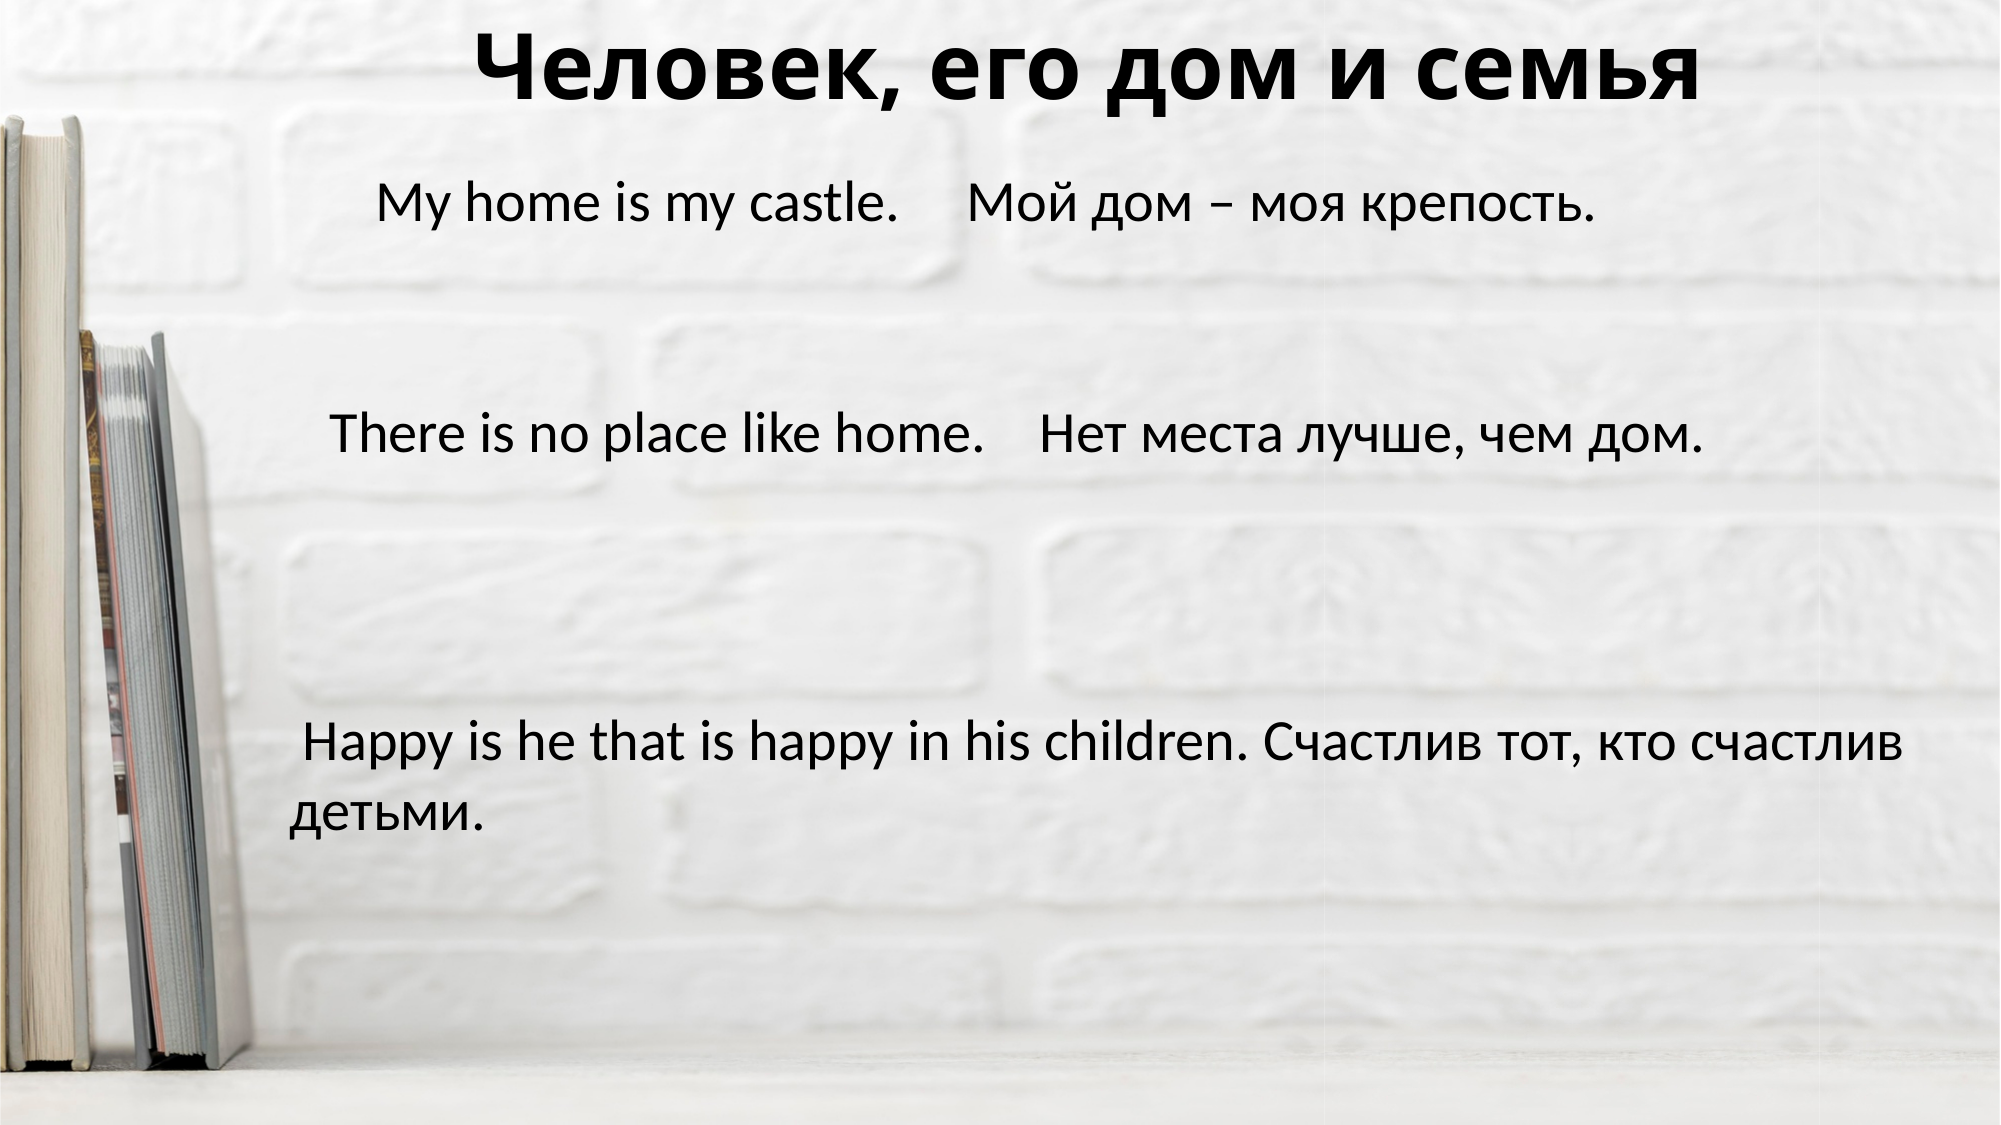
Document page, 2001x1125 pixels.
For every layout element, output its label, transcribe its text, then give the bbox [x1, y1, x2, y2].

text_box My home is my castle. Мой дом – моя крепость. [361, 155, 1639, 241]
title Человек, его дом и семья [458, 0, 2000, 179]
picture [0, 0, 2000, 1125]
text_box Happy is he that is happy in his children. Счастлив тот, кто счастлив детьми. [274, 694, 1937, 850]
text_box There is no place like home. Нет места лучше, чем дом. [315, 386, 1734, 472]
